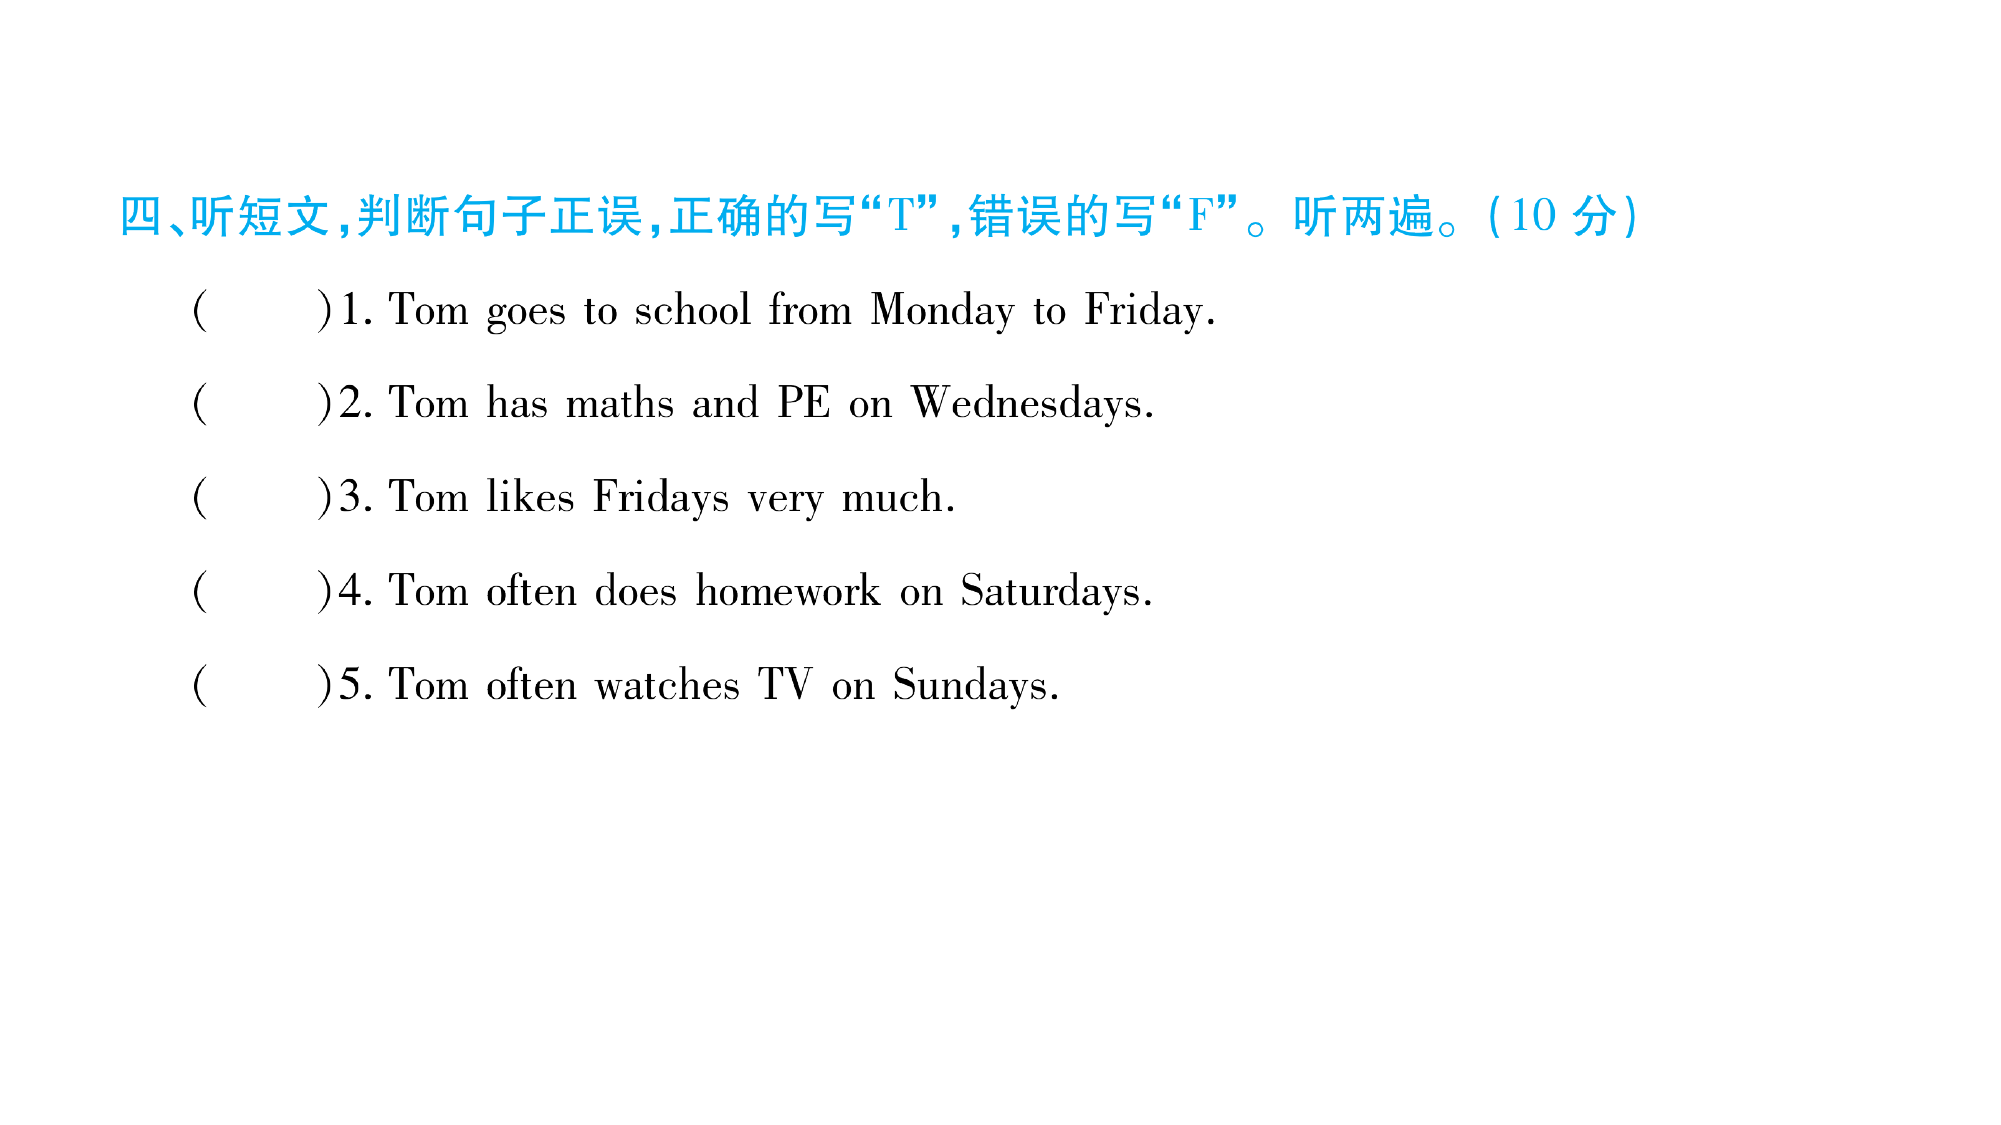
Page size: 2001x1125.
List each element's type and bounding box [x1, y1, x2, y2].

picture [118, 177, 2000, 722]
